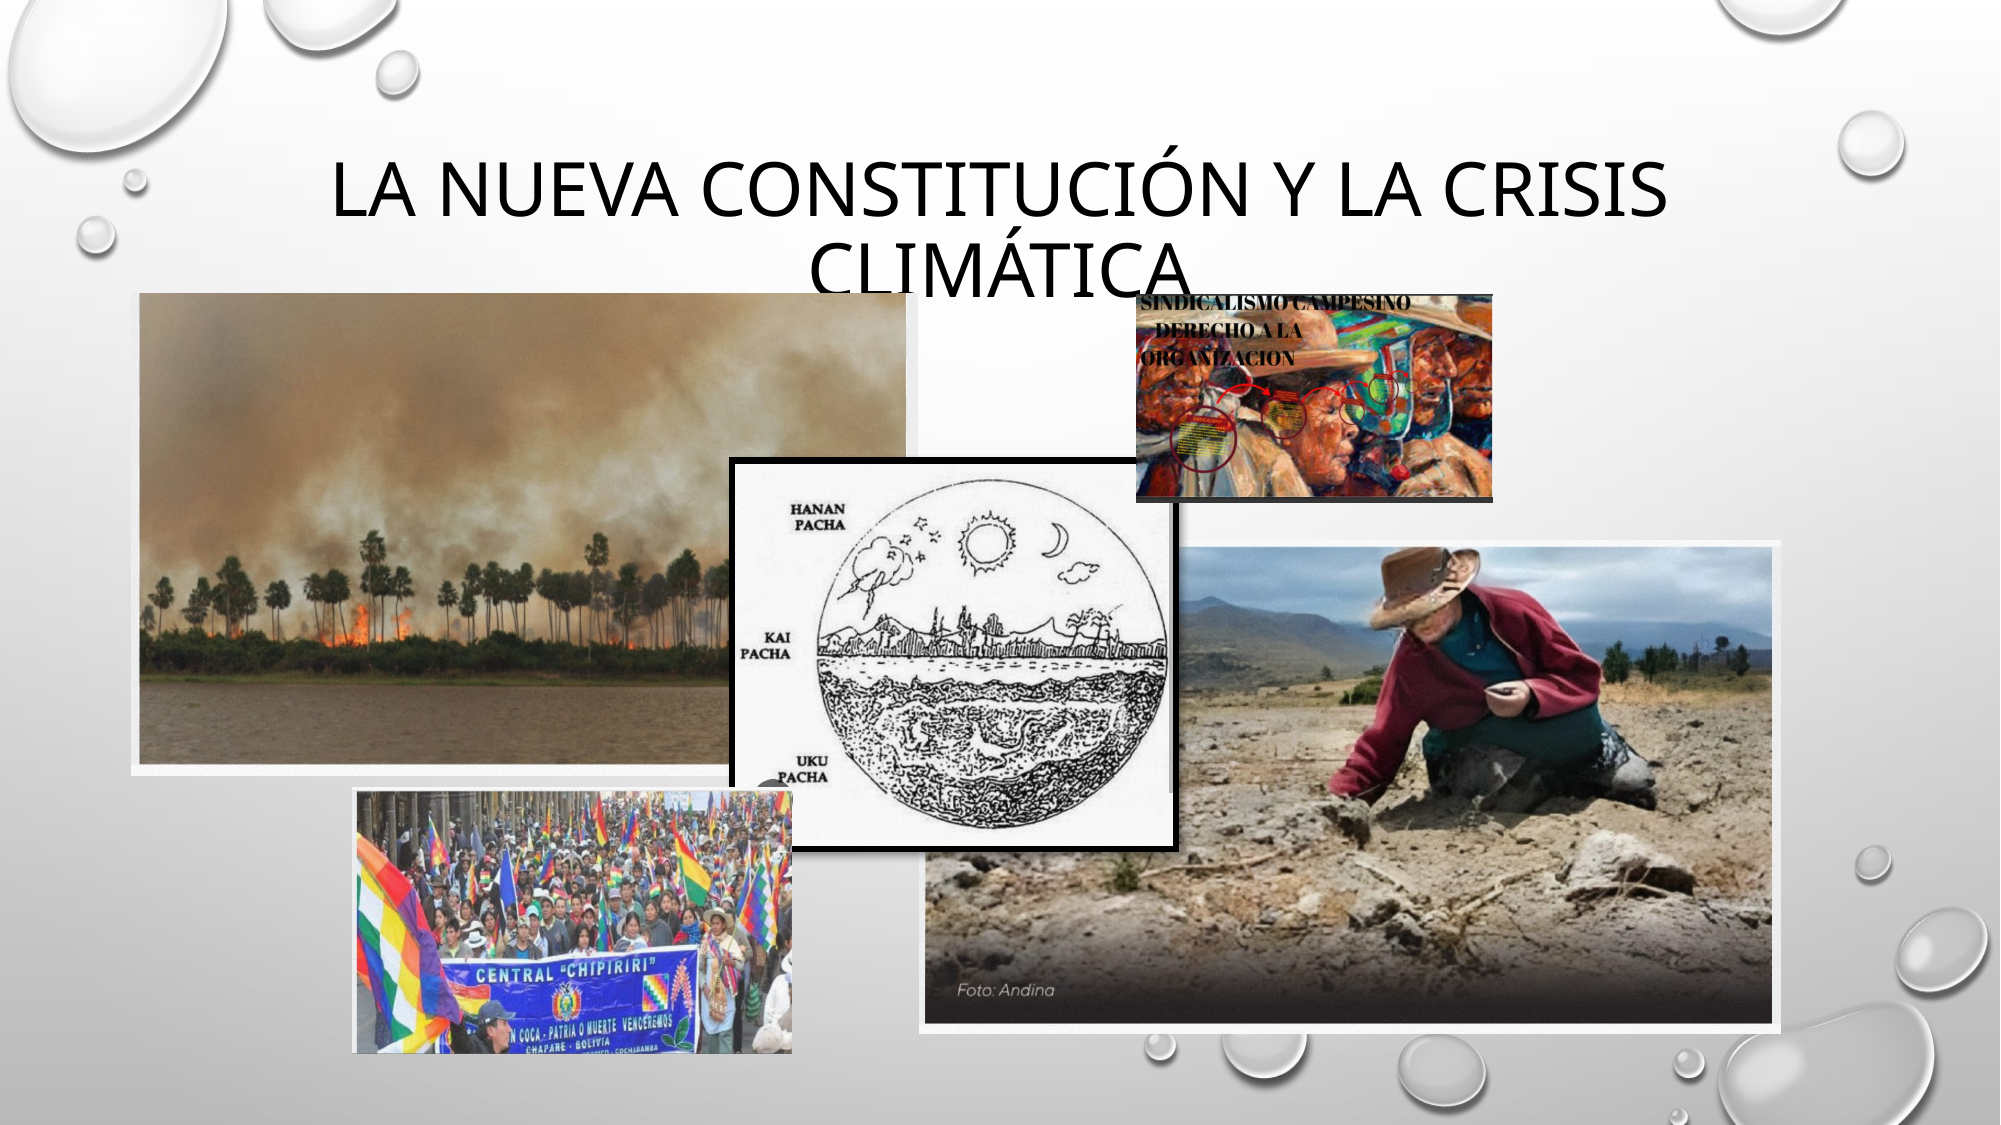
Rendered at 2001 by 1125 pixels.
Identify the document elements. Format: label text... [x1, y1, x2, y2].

picture [0, 0, 2000, 1125]
title La nueva constitución y la crisis climática [149, 101, 1851, 364]
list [919, 540, 1781, 1034]
